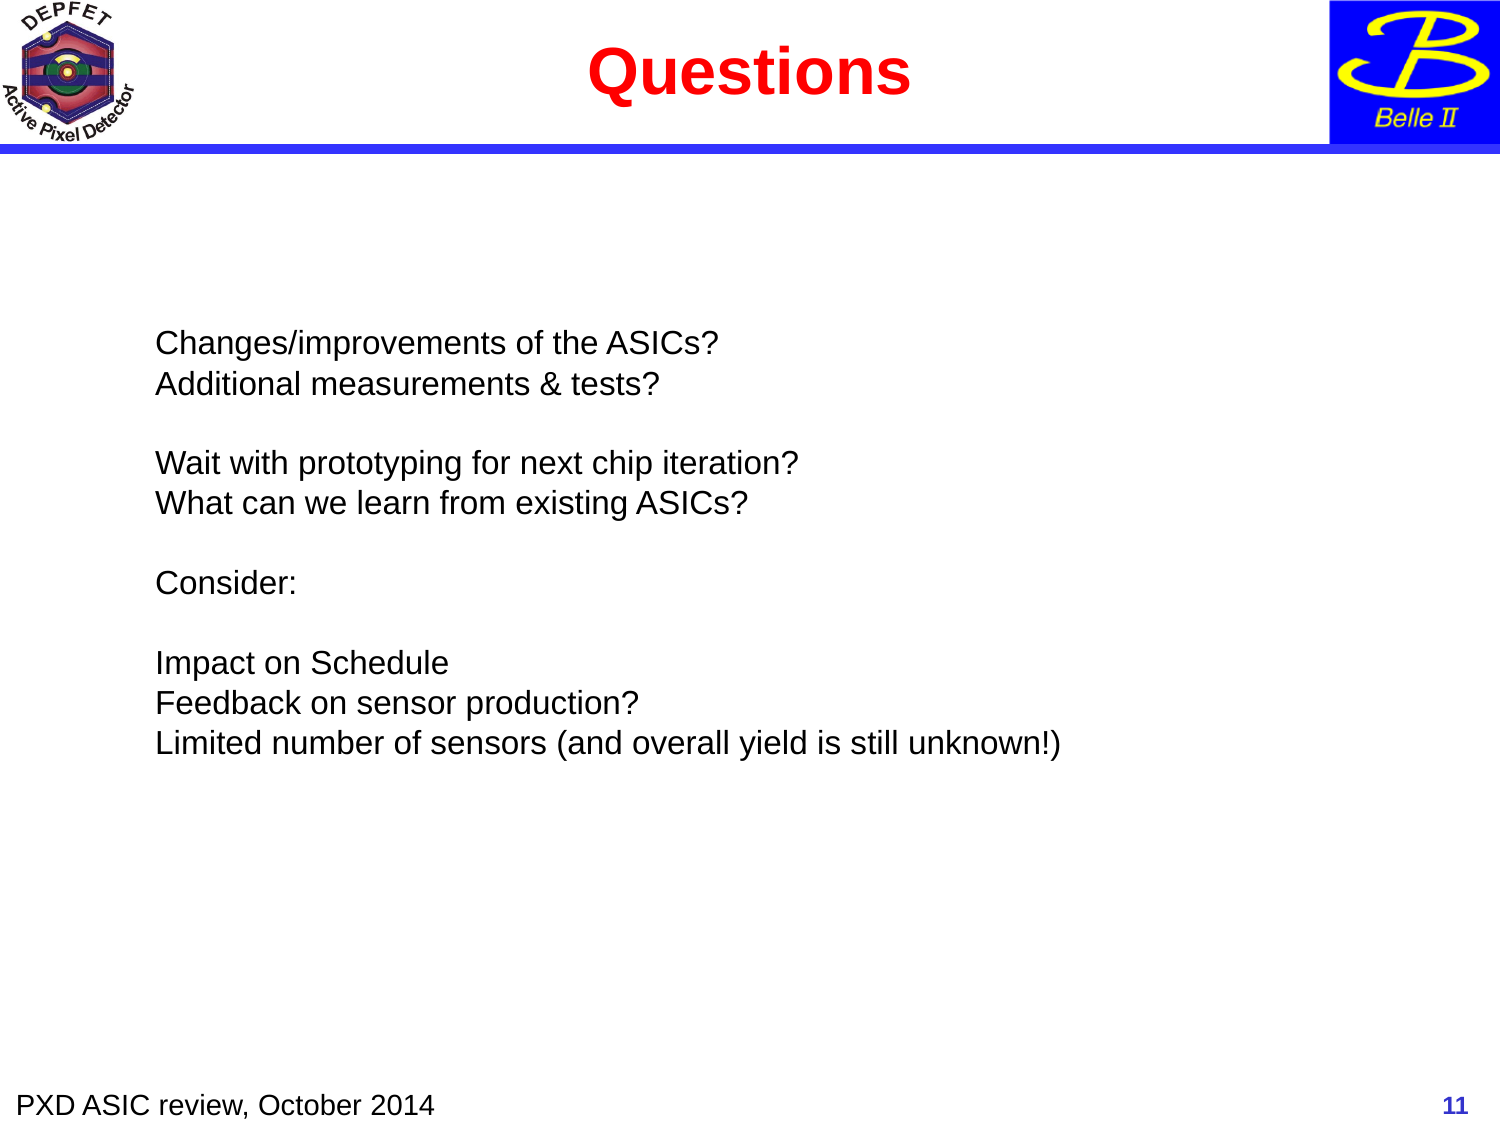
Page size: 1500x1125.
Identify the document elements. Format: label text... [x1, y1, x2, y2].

picture [1328, 137, 1500, 144]
title Questions [0, 0, 1500, 137]
slide_number 11 [1411, 1082, 1500, 1125]
text_box Changes/improvements of the ASICs? Additional measurements & tests? Wait with prototyping for next chip iteration? What can we learn from existing ASICs? Consider: Impact on Schedule Feedback on sensor production? Limited number of sensors (and overall yield is still unknown!) [140, 314, 1078, 809]
picture [0, 137, 136, 144]
